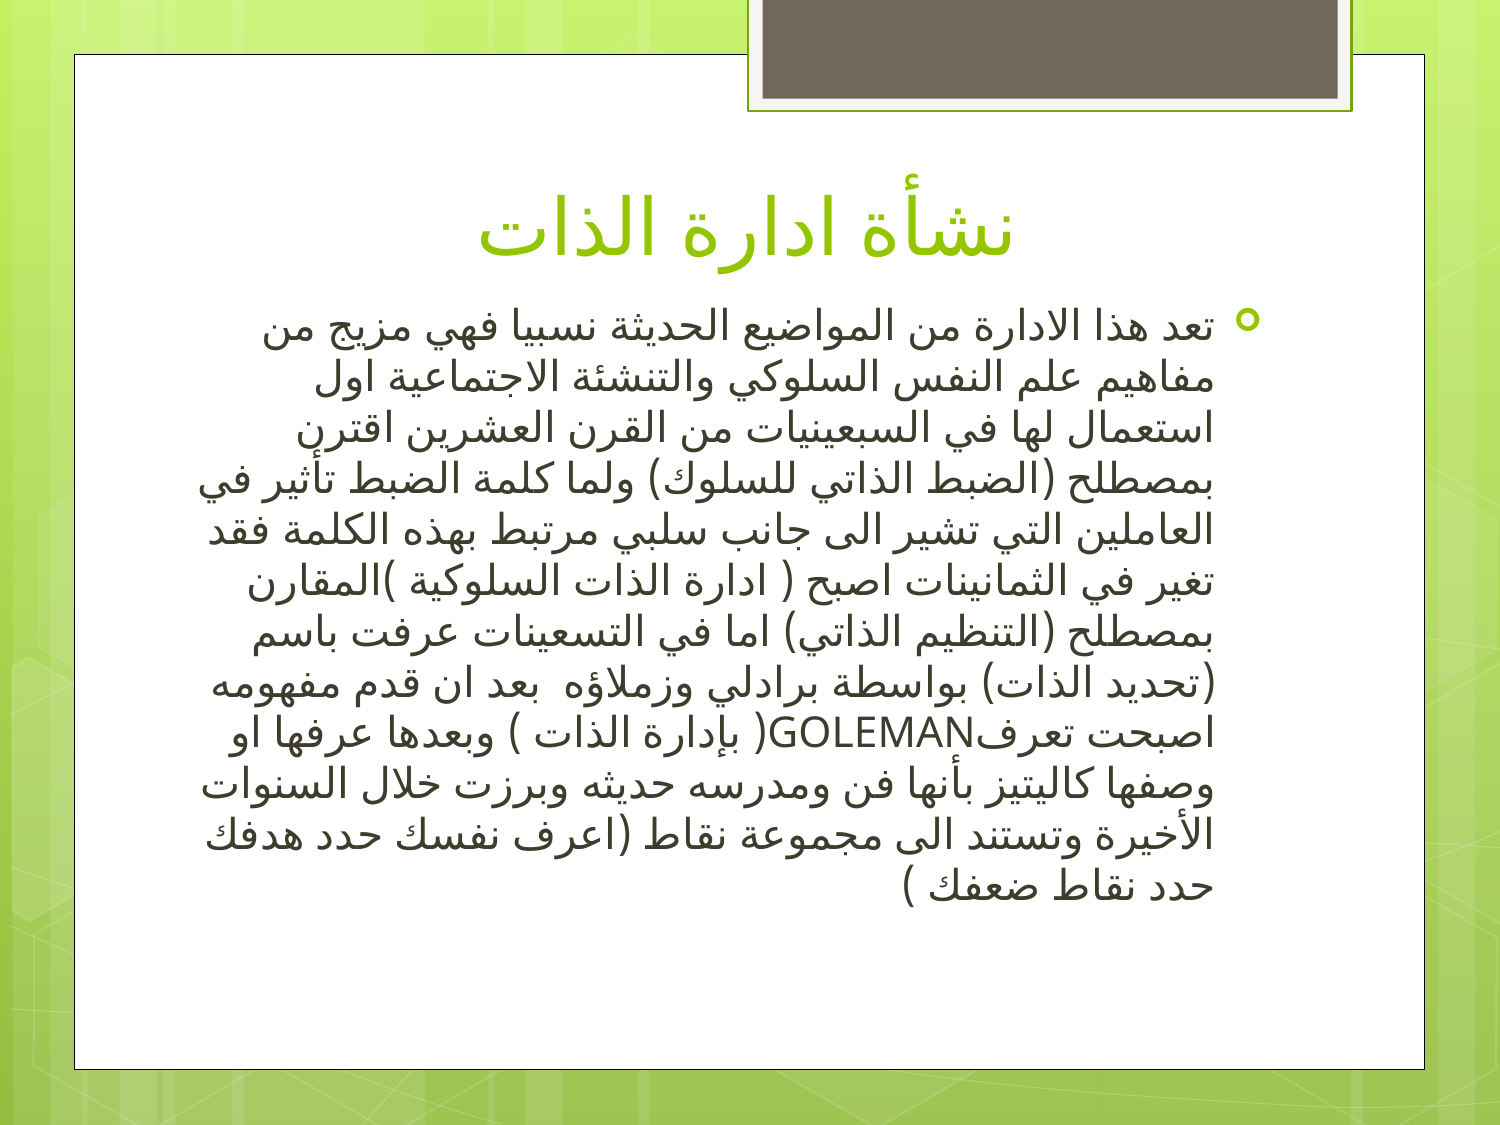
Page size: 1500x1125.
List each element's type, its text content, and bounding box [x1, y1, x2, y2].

title نشأة ادارة الذات [171, 168, 1324, 279]
list تعد هذا الادارة من المواضيع الحديثة نسبيا فهي مزيج من مفاهيم علم النفس السلوكي والتنشئة الاجتماعية اول استعمال لها في السبعينيات من القرن العشرين اقترن بمصطلح (الضبط الذاتي للسلوك) ولما كلمة الضبط تأثير في العاملين التي تشير الى جانب سلبي مرتبط بهذه الكلمة فقد تغير في الثمانينات اصبح ( ادارة الذات السلوكية )المقارن بمصطلح (التنظيم الذاتي) اما في التسعينات عرفت باسم (تحديد الذات) بواسطة برادلي وزملاؤه بعد ان قدم مفهومه اصبحت تعرفGOLEMAN( بإدارة الذات ) وبعدها عرفها او وصفها كاليتيز بأنها فن ومدرسه حديثه وبرزت خلال السنوات الأخيرة وتستند الى مجموعة نقاط (اعرف نفسك حدد هدفك حدد نقاط ضعفك ) [171, 290, 1283, 957]
